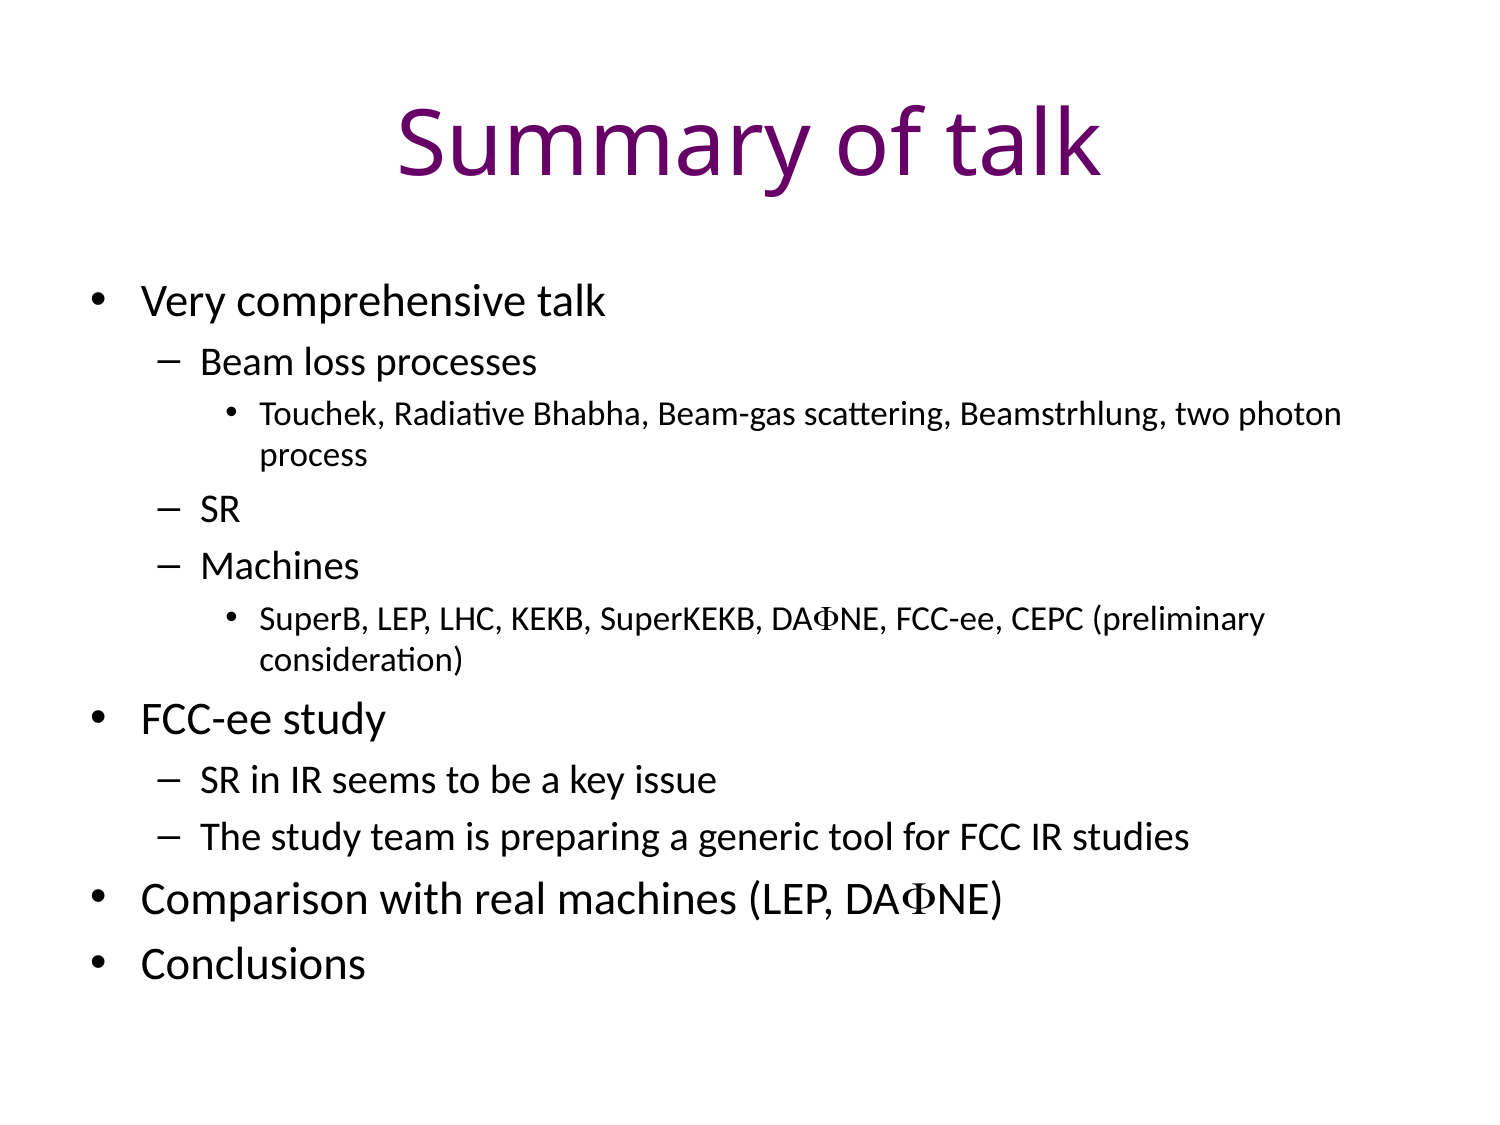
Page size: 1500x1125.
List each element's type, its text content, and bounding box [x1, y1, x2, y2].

list Very comprehensive talk Beam loss processes Touchek, Radiative Bhabha, Beam-gas scattering, Beamstrhlung, two photon process SR Machines SuperB, LEP, LHC, KEKB, SuperKEKB, DAFNE, FCC-ee, CEPC (preliminary consideration) FCC-ee study SR in IR seems to be a key issue The study team is preparing a generic tool for FCC IR studies Comparison with real machines (LEP, DAFNE) Conclusions [75, 262, 1425, 1005]
title Summary of talk [75, 45, 1425, 233]
